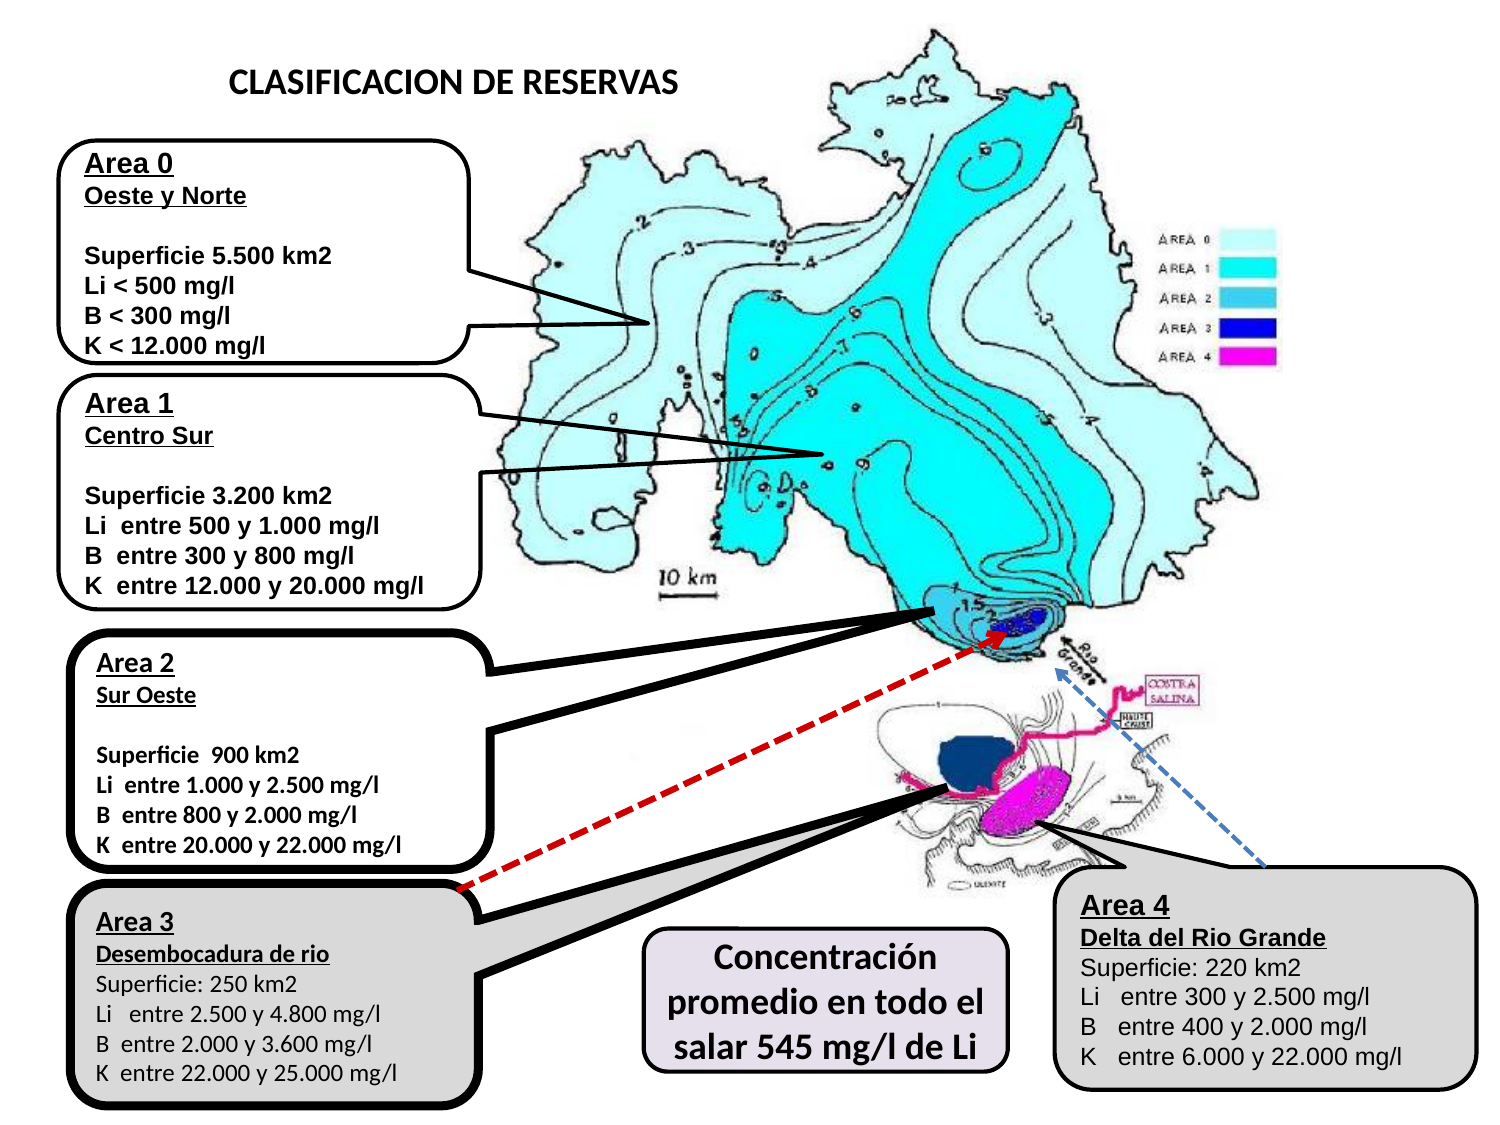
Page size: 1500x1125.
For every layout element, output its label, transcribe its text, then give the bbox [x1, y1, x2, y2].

text_box Area 4 Delta del Rio Grande Superficie: 220 km2 Li entre 300 y 2.500 mg/l B entre 400 y 2.000 mg/l K entre 6.000 y 22.000 mg/l [1052, 865, 1479, 1092]
text_box Area 2 Sur Oeste Superficie 900 km2 Li entre 1.000 y 2.500 mg/l B entre 800 y 2.000 mg/l K entre 20.000 y 22.000 mg/l [70, 632, 454, 870]
text_box Area 0 Oeste y Norte Superficie 5.500 km2 Li < 500 mg/l B < 300 mg/l K < 12.000 mg/l [56, 138, 475, 366]
title CLASIFICACION DE RESERVAS [169, 45, 475, 114]
text_box Concentración promedio en todo el salar 545 mg/l de Li [641, 956, 1010, 1074]
text_box Area 1 Centro Sur Superficie 3.200 km2 Li entre 500 y 1.000 mg/l B entre 300 y 800 mg/l K entre 12.000 y 20.000 mg/l [56, 372, 475, 612]
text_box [456, 632, 1009, 891]
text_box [1060, 661, 1260, 874]
text_box Area 3 Desembocadura de rio Superficie: 250 km2 Li entre 2.500 y 4.800 mg/l B entre 2.000 y 3.600 mg/l K entre 22.000 y 25.000 mg/l [70, 883, 529, 1106]
picture [480, 23, 1283, 948]
